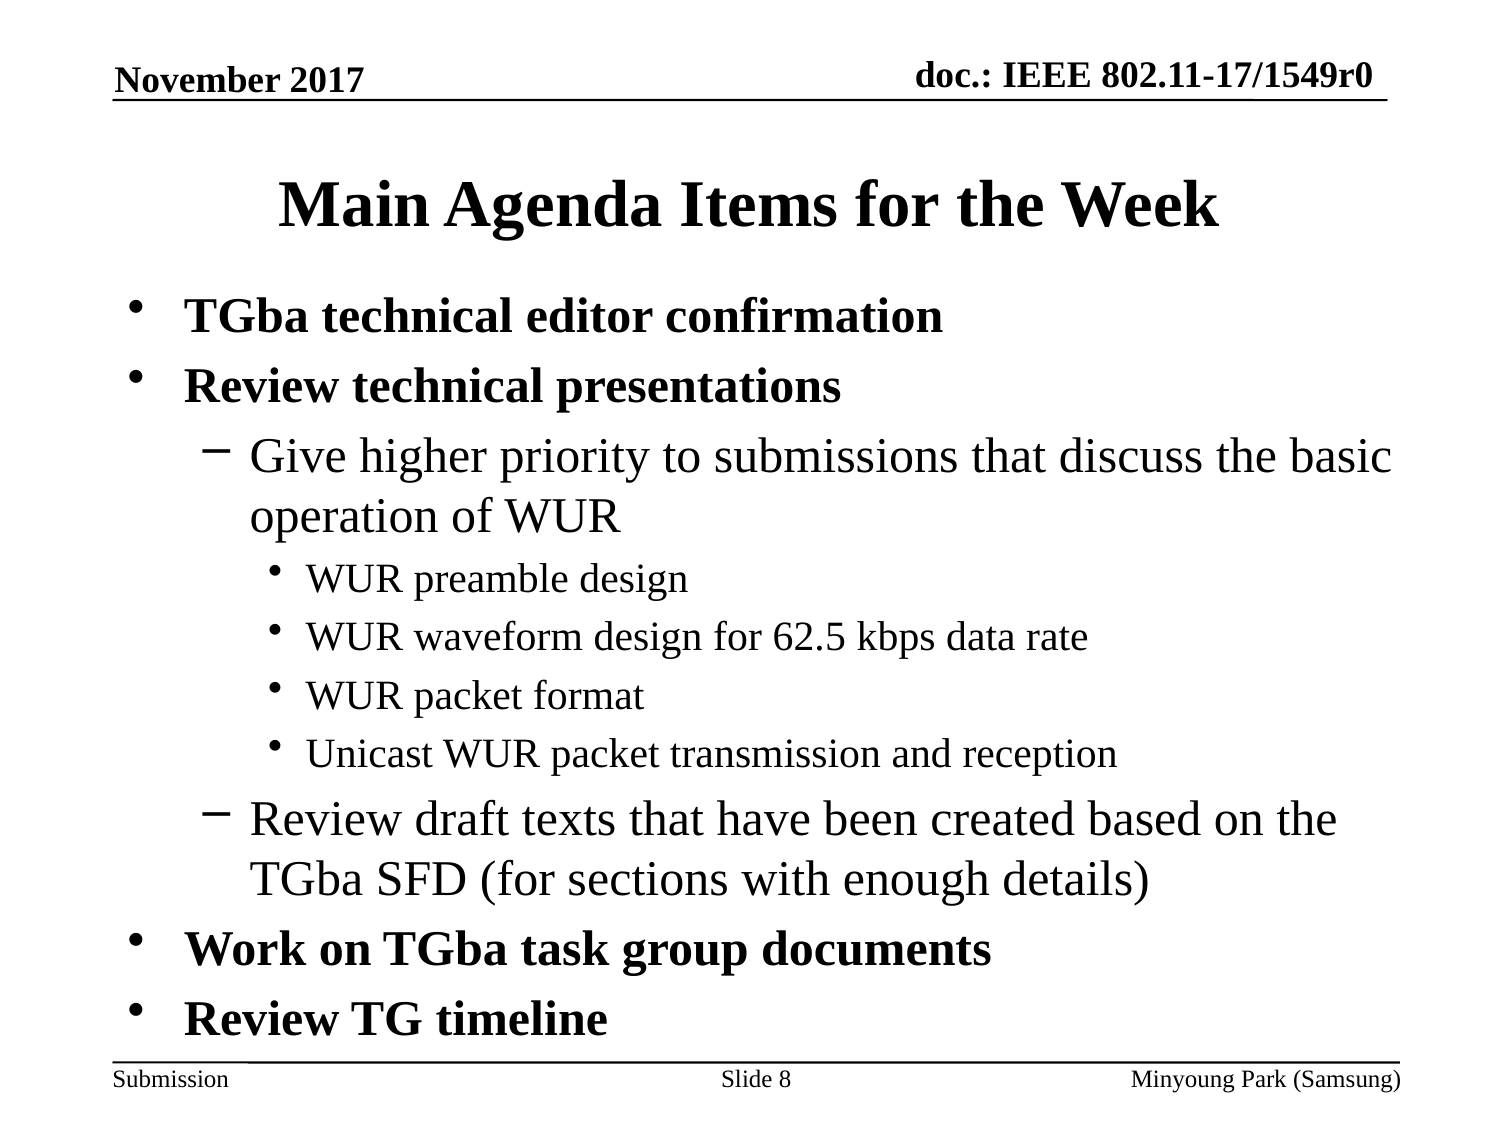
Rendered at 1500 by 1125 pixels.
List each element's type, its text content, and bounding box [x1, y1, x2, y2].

title Main Agenda Items for the Week [112, 112, 1388, 275]
slide_number Slide 8 [712, 1061, 800, 1093]
list TGba technical editor confirmation Review technical presentations Give higher priority to submissions that discuss the basic operation of WUR WUR preamble design WUR waveform design for 62.5 kbps data rate WUR packet format Unicast WUR packet transmission and reception Review draft texts that have been created based on the TGba SFD (for sections with enough details) Work on TGba task group documents Review TG timeline [112, 275, 1413, 1050]
footer Minyoung Park (Samsung) [949, 1061, 1402, 1093]
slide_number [114, 54, 374, 101]
